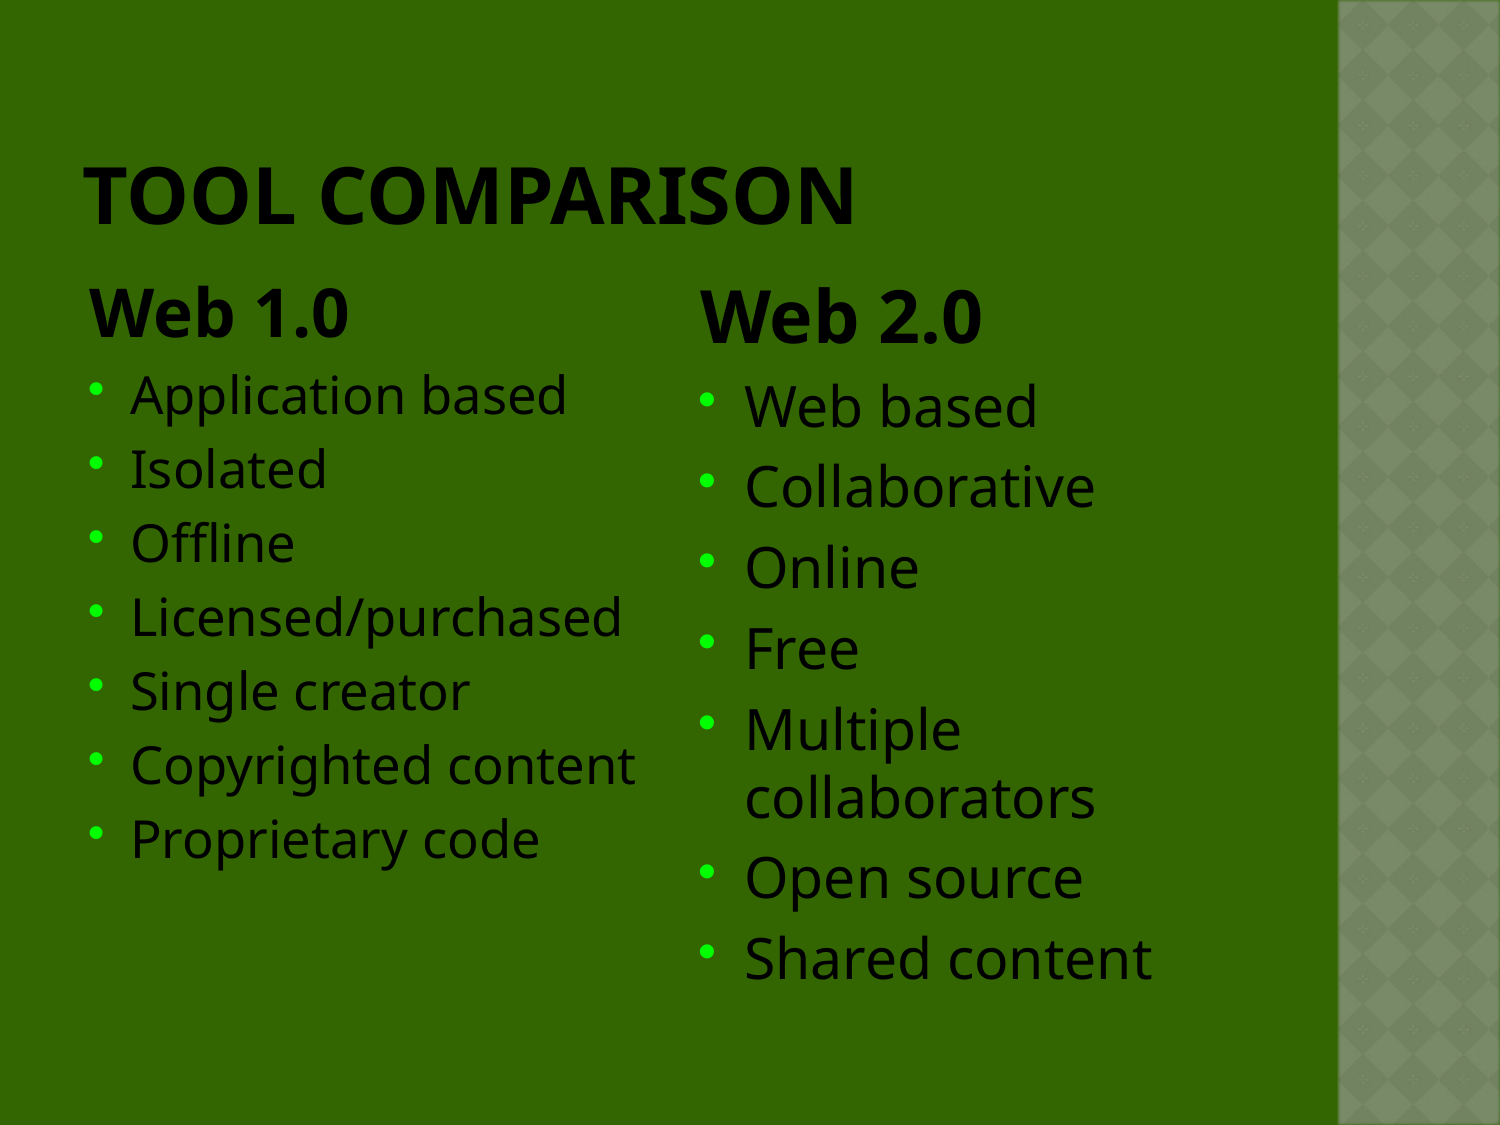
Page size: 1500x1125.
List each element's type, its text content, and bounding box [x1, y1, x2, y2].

list Web 1.0 Application based Isolated Offline Licensed/purchased Single creator Copyrighted content Proprietary code [75, 262, 653, 1005]
list Web 2.0 Web based Collaborative Online Free Multiple collaborators Open source Shared content [685, 262, 1263, 1005]
title Tool Comparison [75, 52, 1263, 240]
